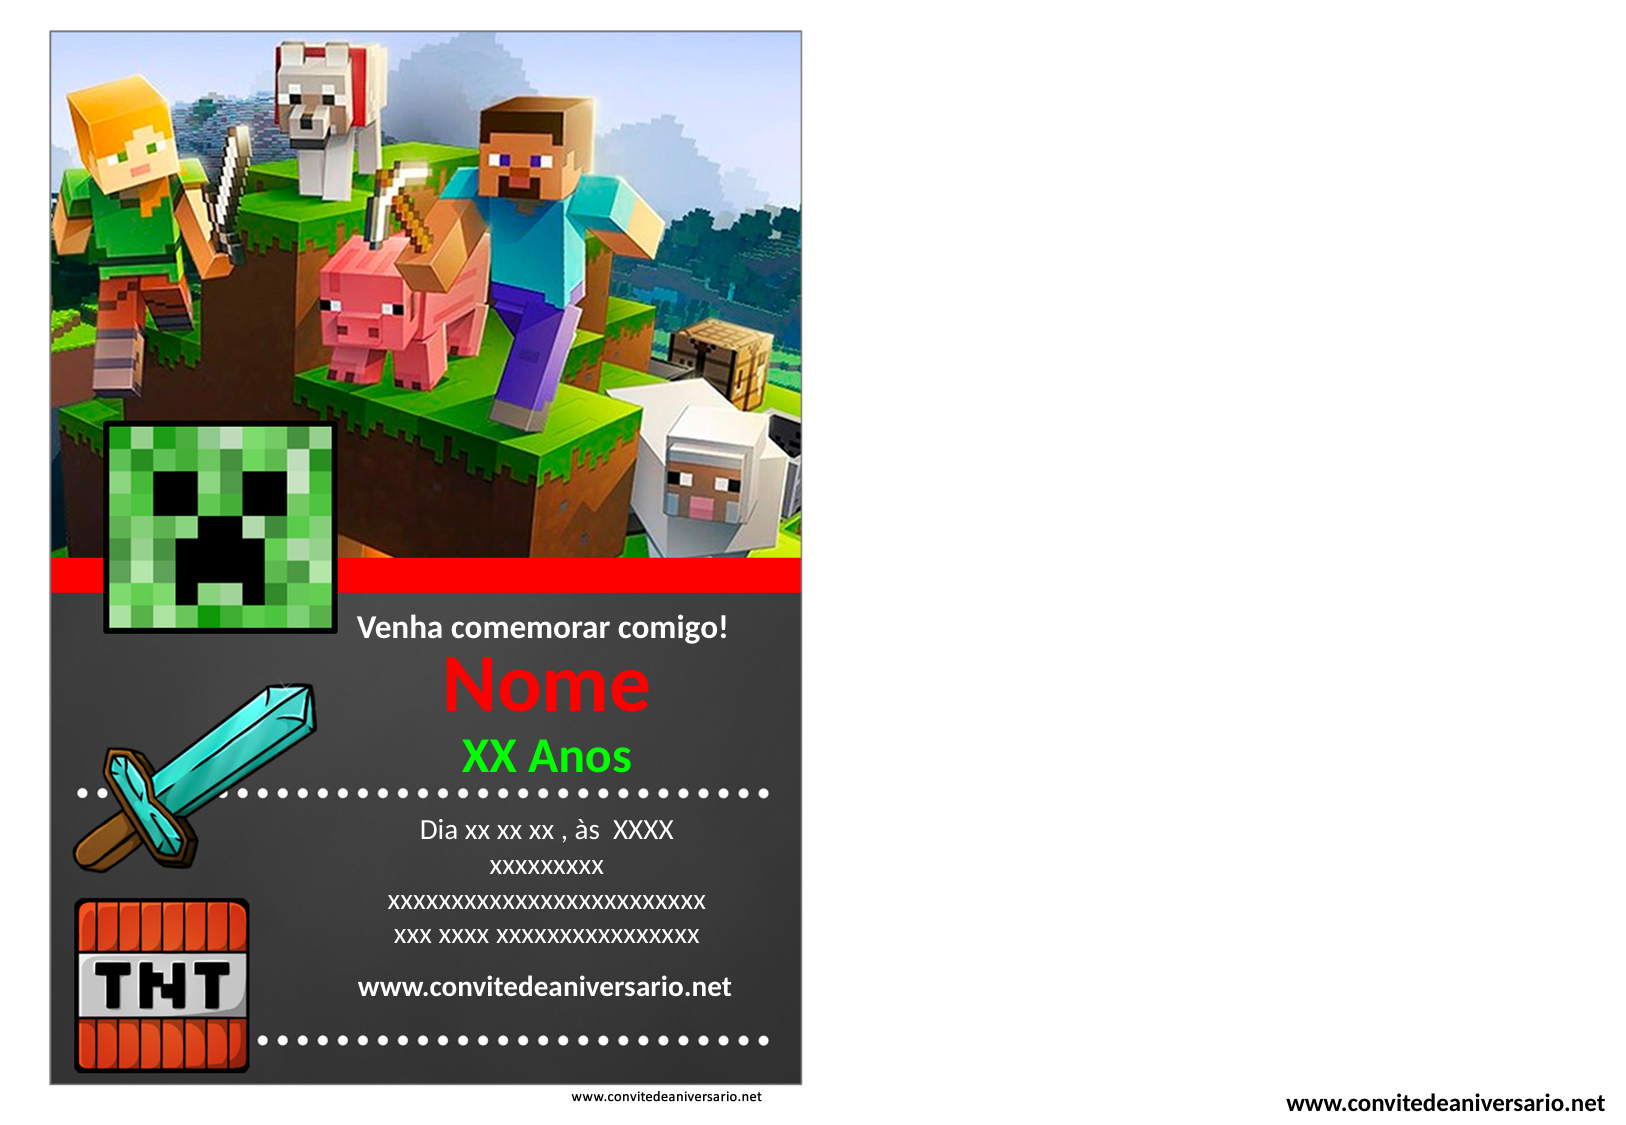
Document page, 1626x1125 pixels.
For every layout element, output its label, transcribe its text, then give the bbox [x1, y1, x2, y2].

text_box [27, 15, 825, 1109]
text_box www.convitedeaniversario.net [1271, 1079, 1622, 1125]
